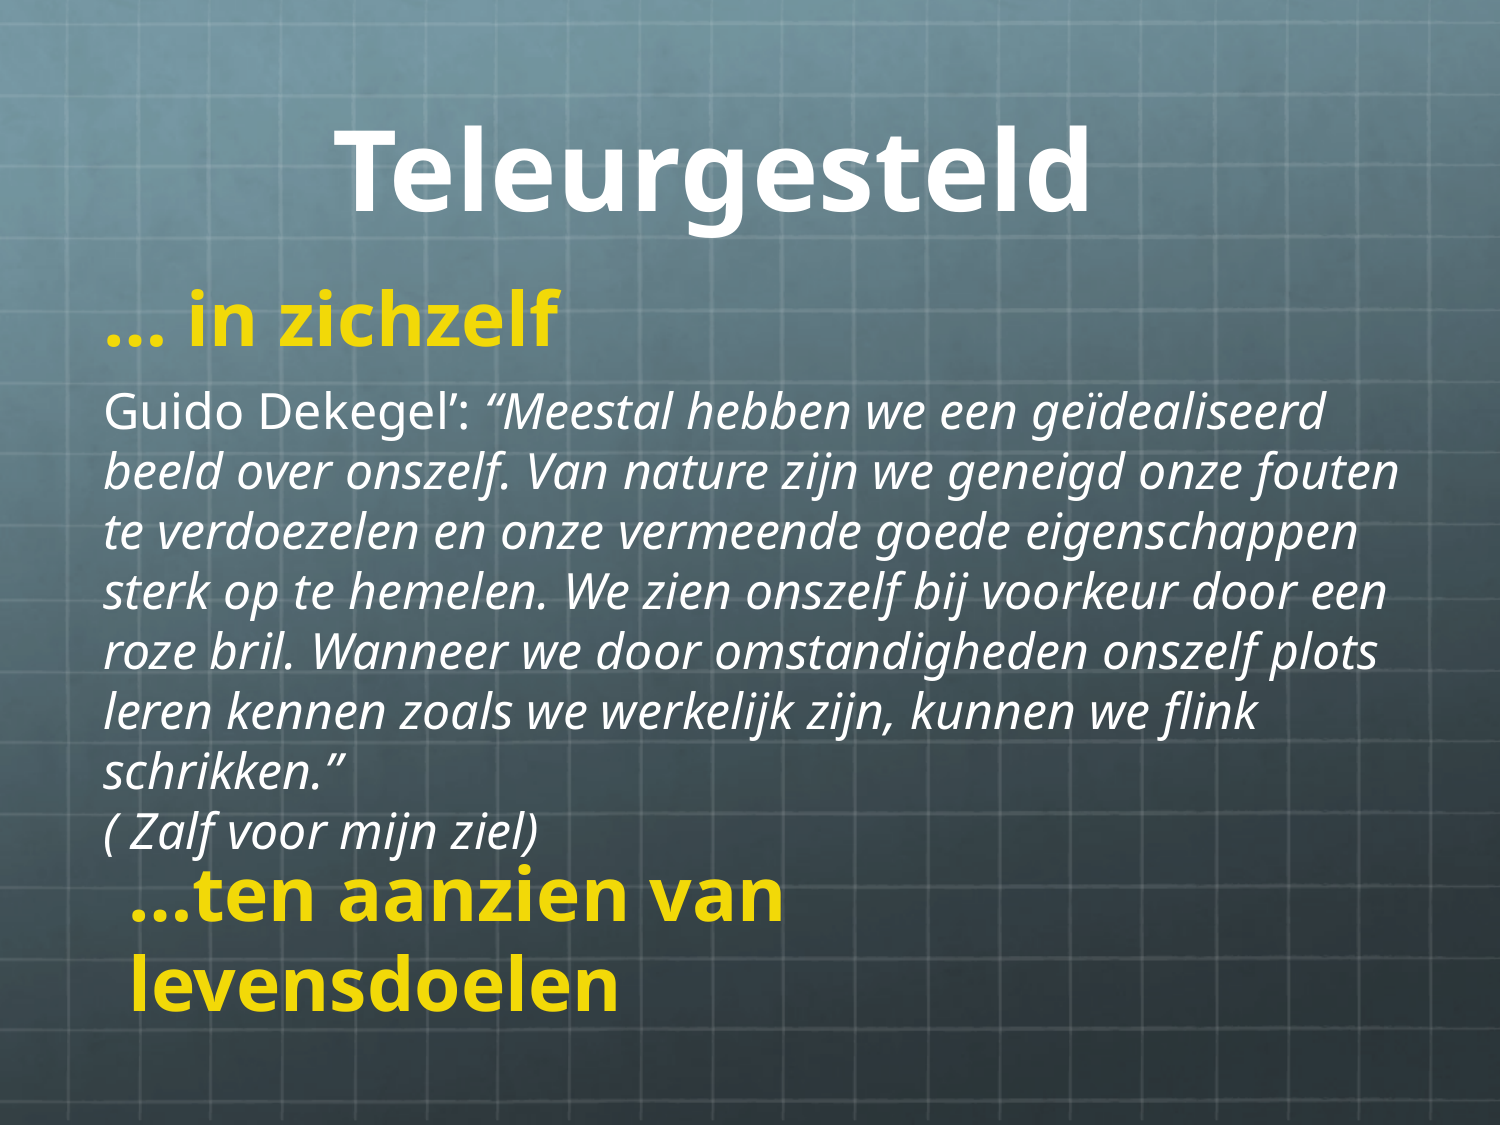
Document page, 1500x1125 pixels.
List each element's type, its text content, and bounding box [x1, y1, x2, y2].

text_box Guido Dekegel’: “Meestal hebben we een geïdealiseerd beeld over onszelf. Van nature zijn we geneigd onze fouten te verdoezelen en onze vermeende goede eigenschappen sterk op te hemelen. We zien onszelf bij voorkeur door een roze bril. Wanneer we door omstandigheden onszelf plots leren kennen zoals we werkelijk zijn, kunnen we flink schrikken.” ( Zalf voor mijn ziel) [88, 371, 1434, 867]
picture [0, 0, 1500, 1125]
text_box Teleurgesteld [178, 91, 1250, 242]
text_box …ten aanzien van levensdoelen [113, 838, 1194, 1034]
text_box … in zichzelf [88, 264, 647, 370]
